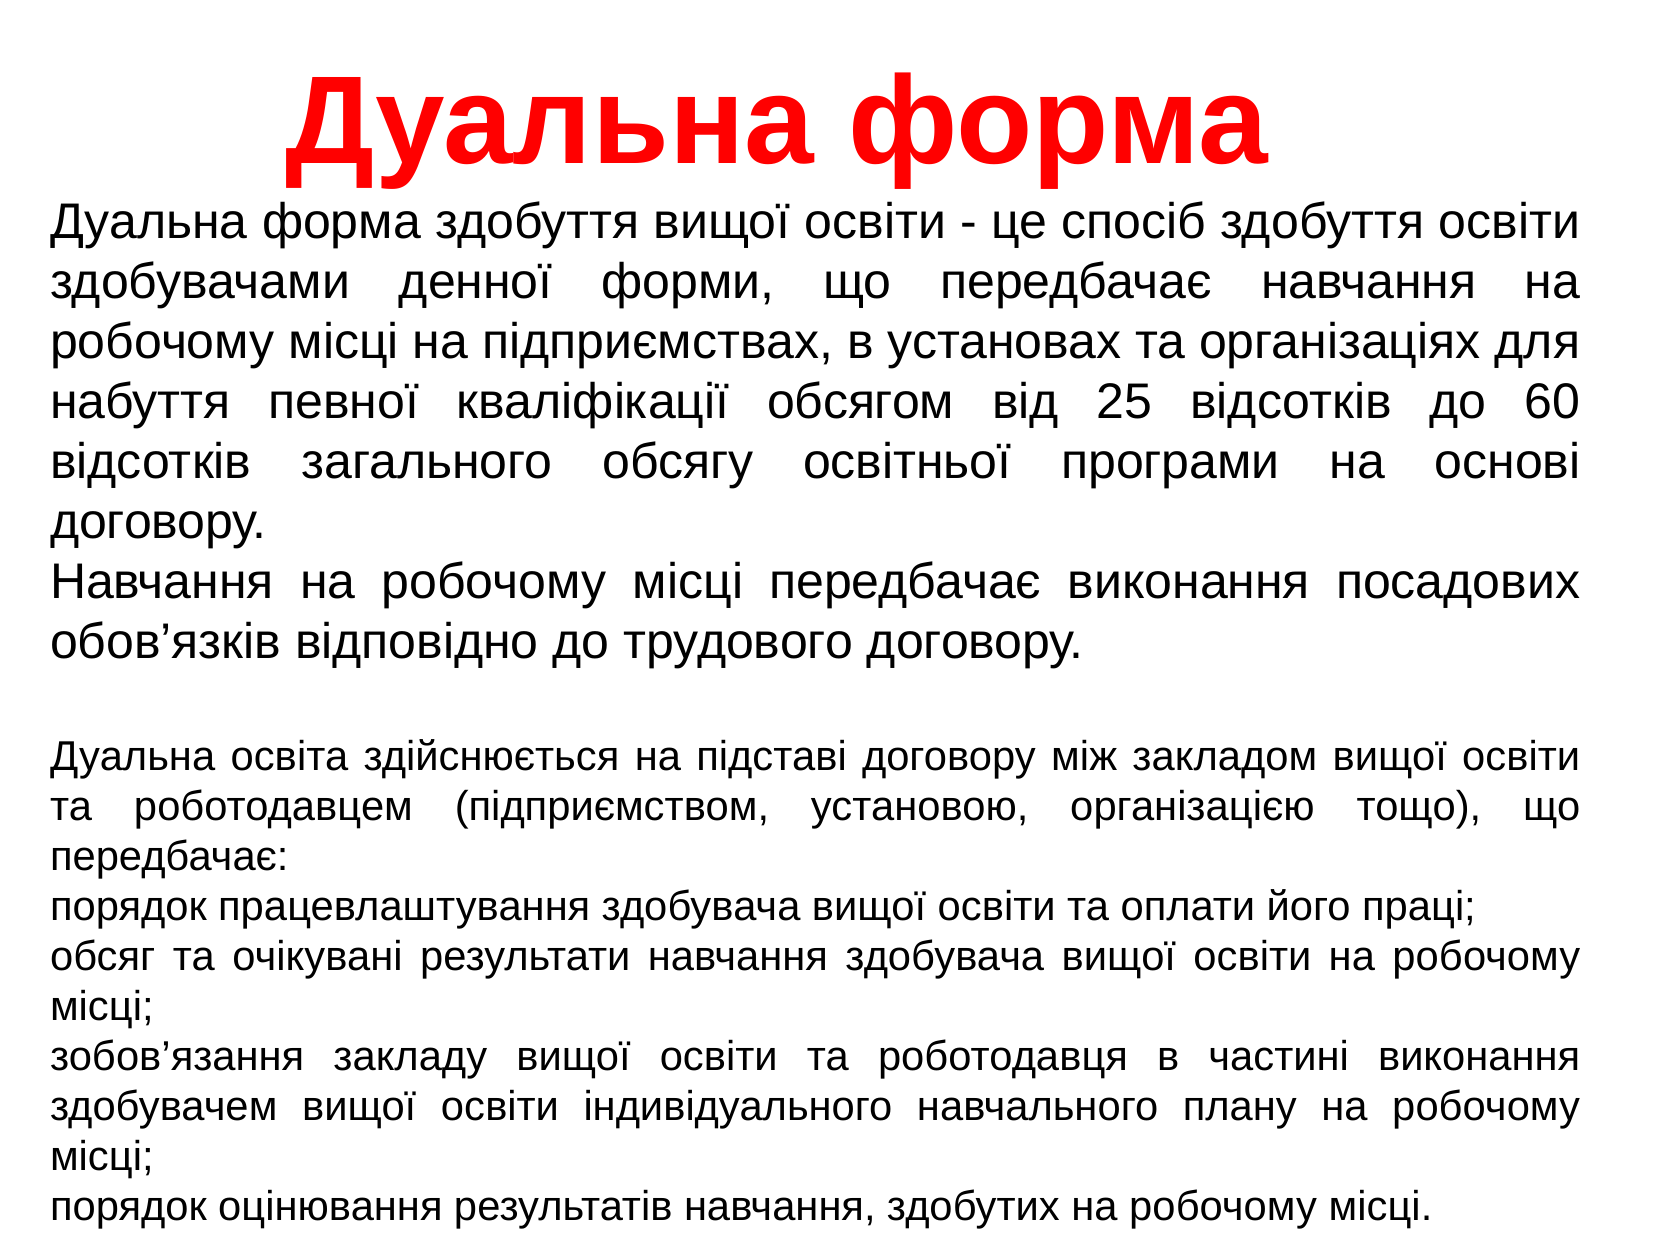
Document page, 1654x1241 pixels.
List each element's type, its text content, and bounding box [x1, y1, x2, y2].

title Дуальна форма [156, 52, 1397, 188]
subtitle Дуальна форма здобуття вищої освіти - це спосіб здобуття освіти здобувачами денної форми, що передбачає навчання на робочому місці на підприємствах, в установах та організаціях для набуття певної кваліфікації обсягом від 25 відсотків до 60 відсотків загального обсягу освітньої програми на основі договору. Навчання на робочому місці передбачає виконання посадових обов’язків відповідно до трудового договору. Дуальна освіта здійснюється на підставі договору між закладом вищої освіти та роботодавцем (підприємством, установою, організацією тощо), що передбачає: порядок працевлаштування здобувача вищої освіти та оплати його праці; обсяг та очікувані результати навчання здобувача вищої освіти на робочому місці; зобов’язання закладу вищої освіти та роботодавця в частині виконання здобувачем вищої освіти індивідуального навчального плану на робочому місці; порядок оцінювання результатів навчання, здобутих на робочому місці. [50, 188, 1581, 1135]
